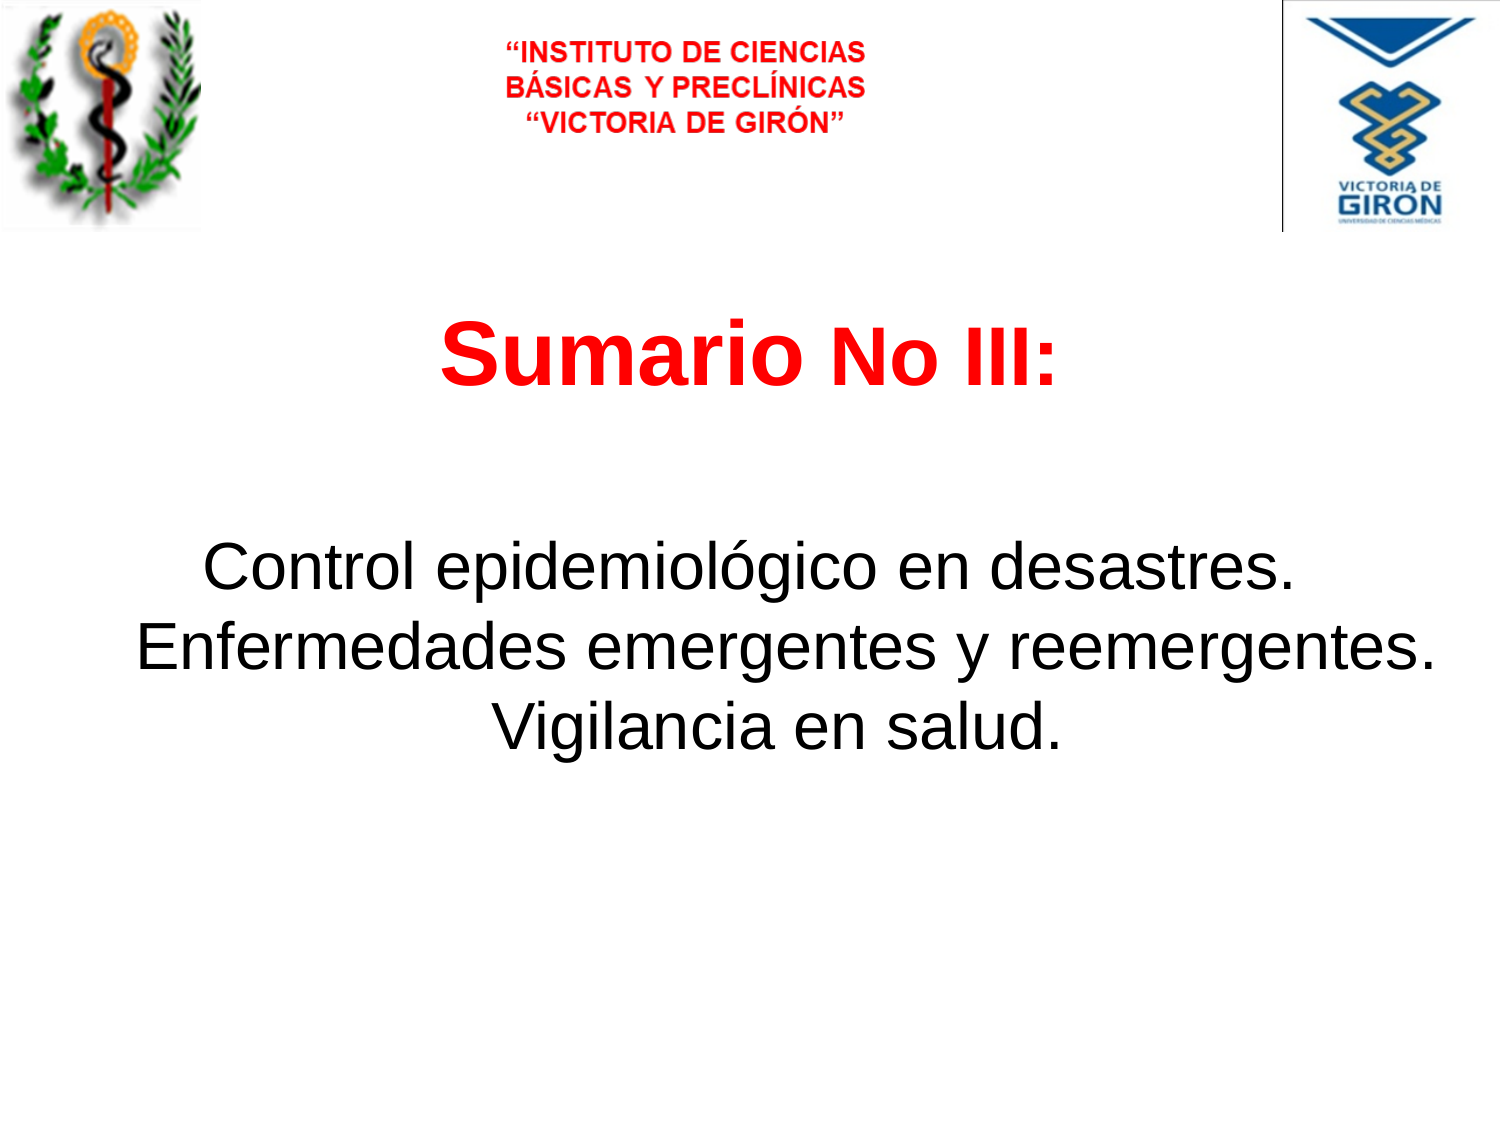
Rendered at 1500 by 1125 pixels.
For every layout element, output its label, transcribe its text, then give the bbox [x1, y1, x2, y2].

text_box Control epidemiológico en desastres. Enfermedades emergentes y reemergentes. Vigilancia en salud. [29, 515, 1471, 770]
text_box Sumario No III: [374, 286, 1125, 412]
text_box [0, 0, 1500, 232]
